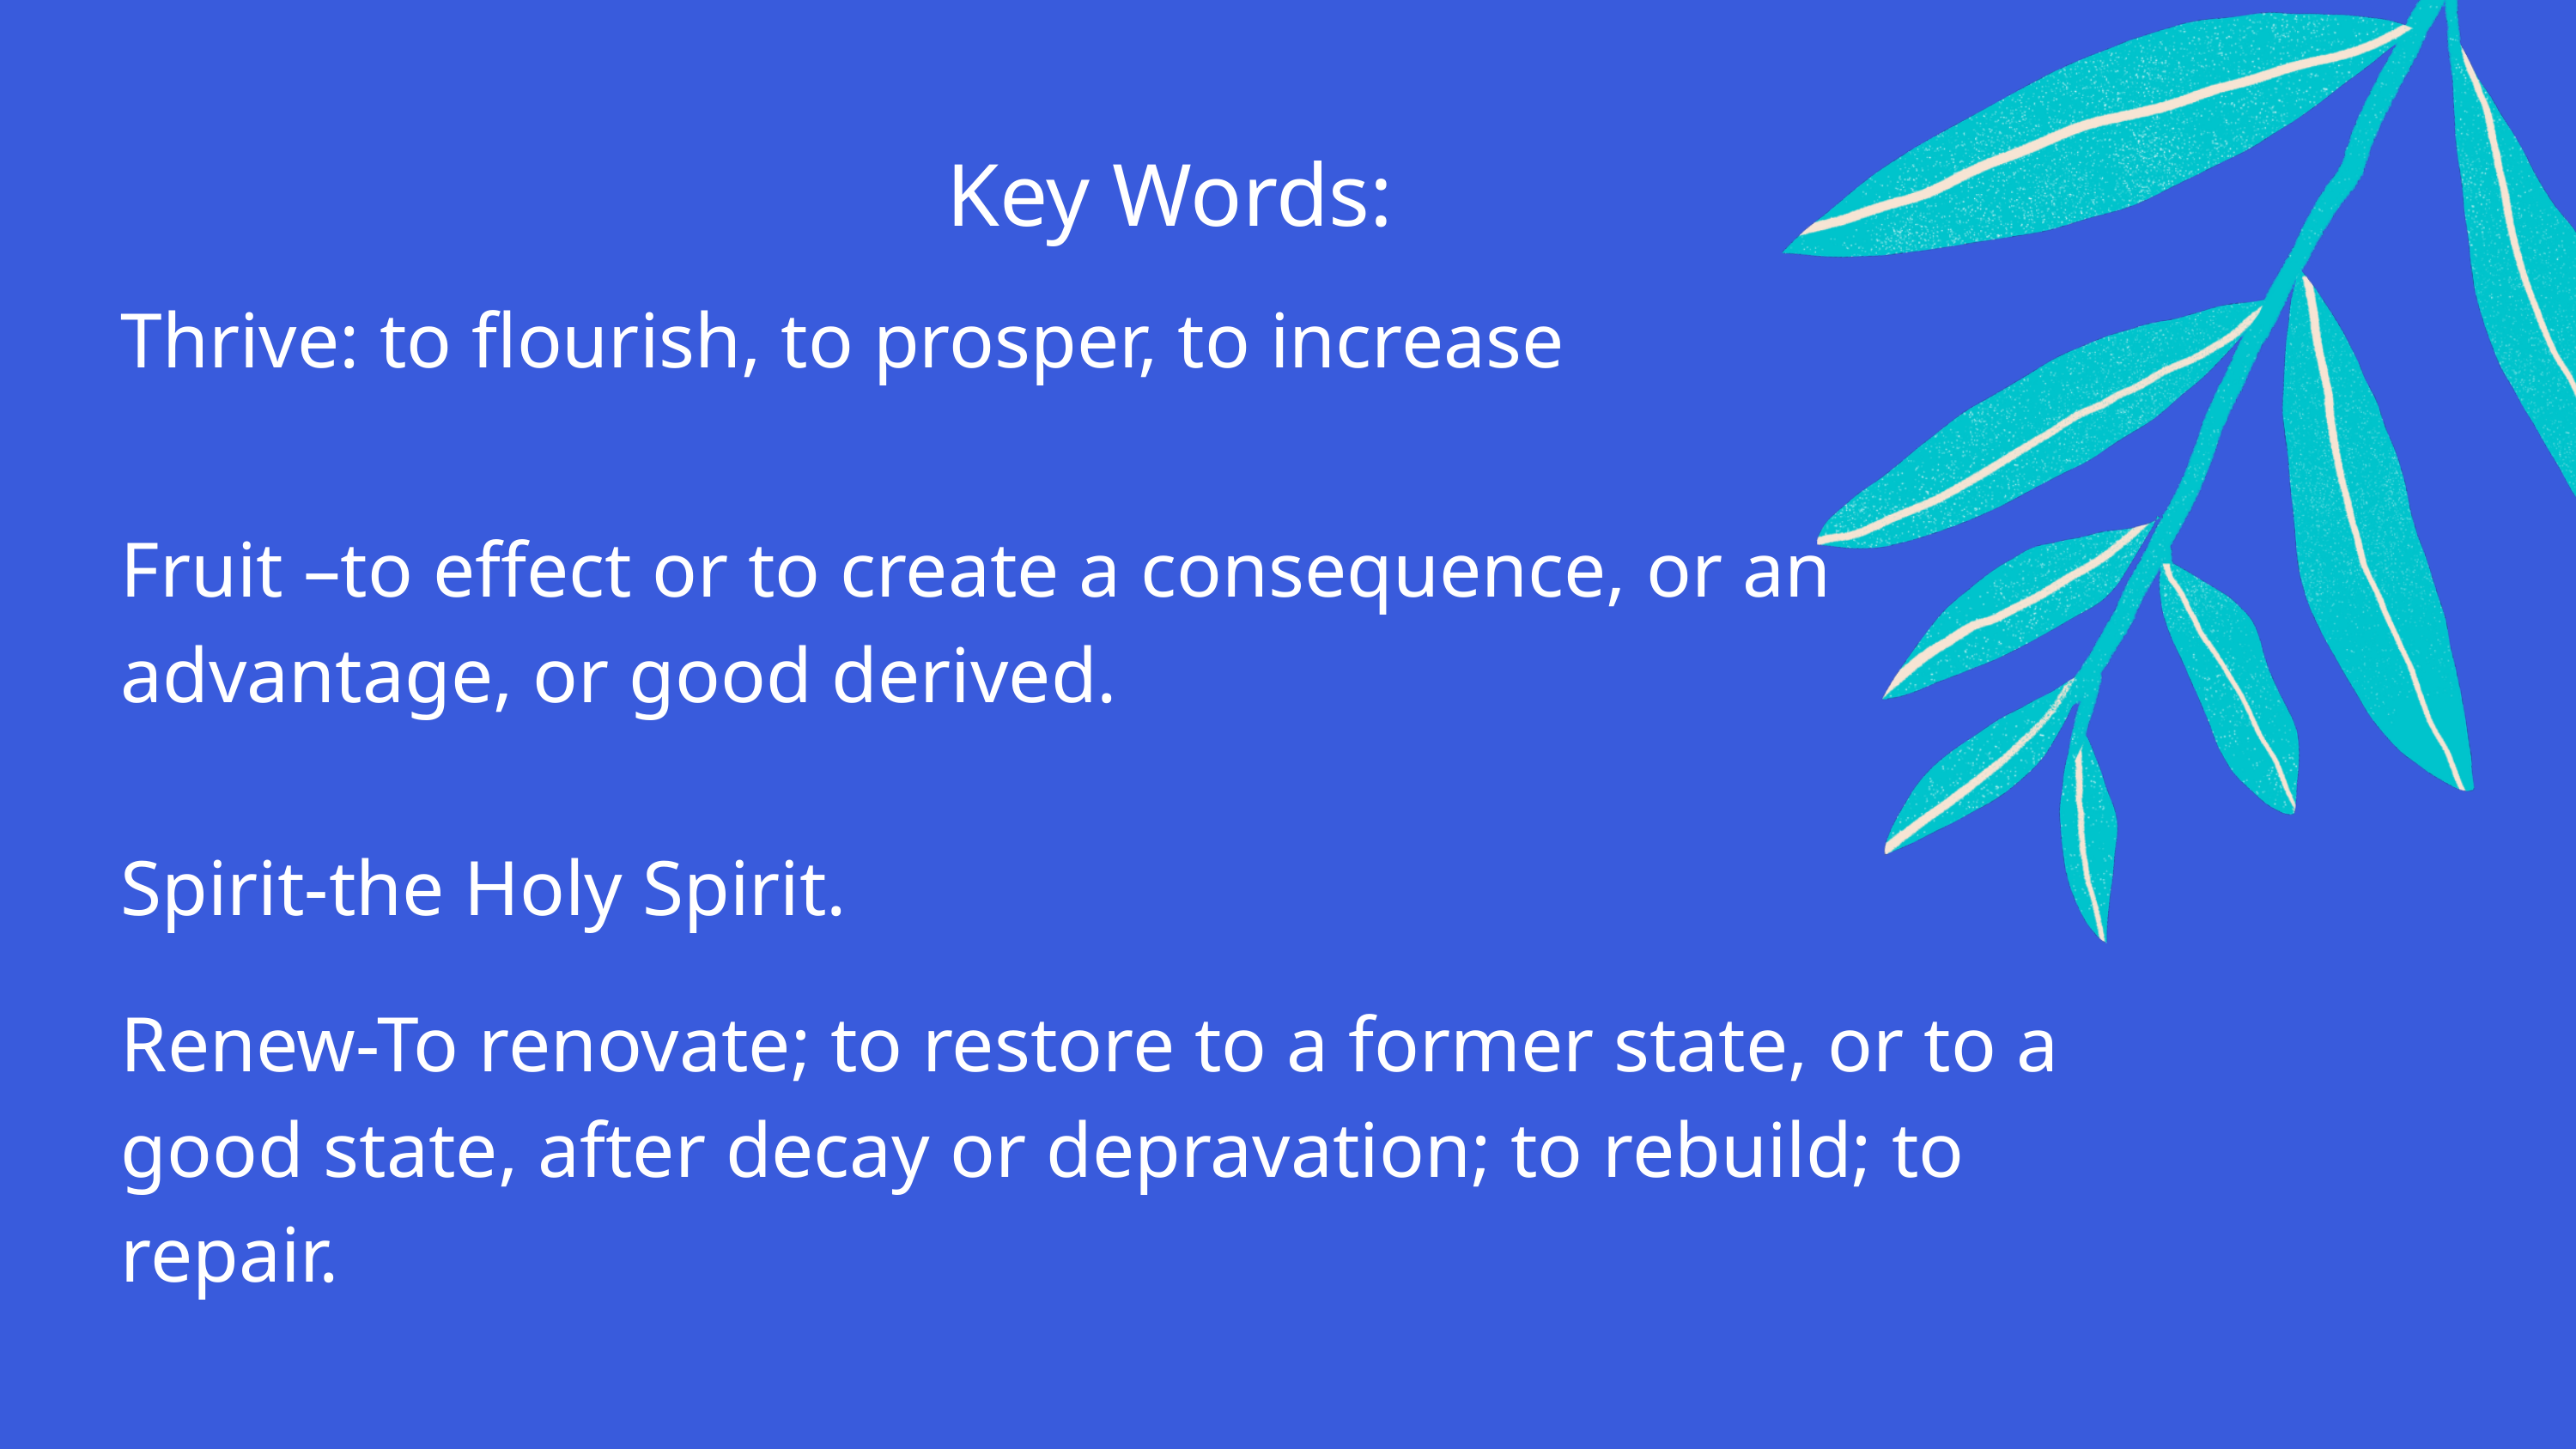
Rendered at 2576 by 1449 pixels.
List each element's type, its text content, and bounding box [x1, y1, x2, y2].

text_box Fruit –to effect or to create a consequence, or an advantage, or good derived. [120, 506, 1733, 718]
text_box Renew-To renovate; to restore to a former state, or to a good state, after decay or depravation; to rebuild; to repair. [120, 982, 2185, 1298]
text_box Thrive: to flourish, to prosper, to increase [120, 278, 1733, 384]
picture [1737, 0, 2576, 975]
text_box Spirit-the Holy Spirit. [120, 825, 1473, 931]
text_box Key Words: [686, 123, 1653, 244]
